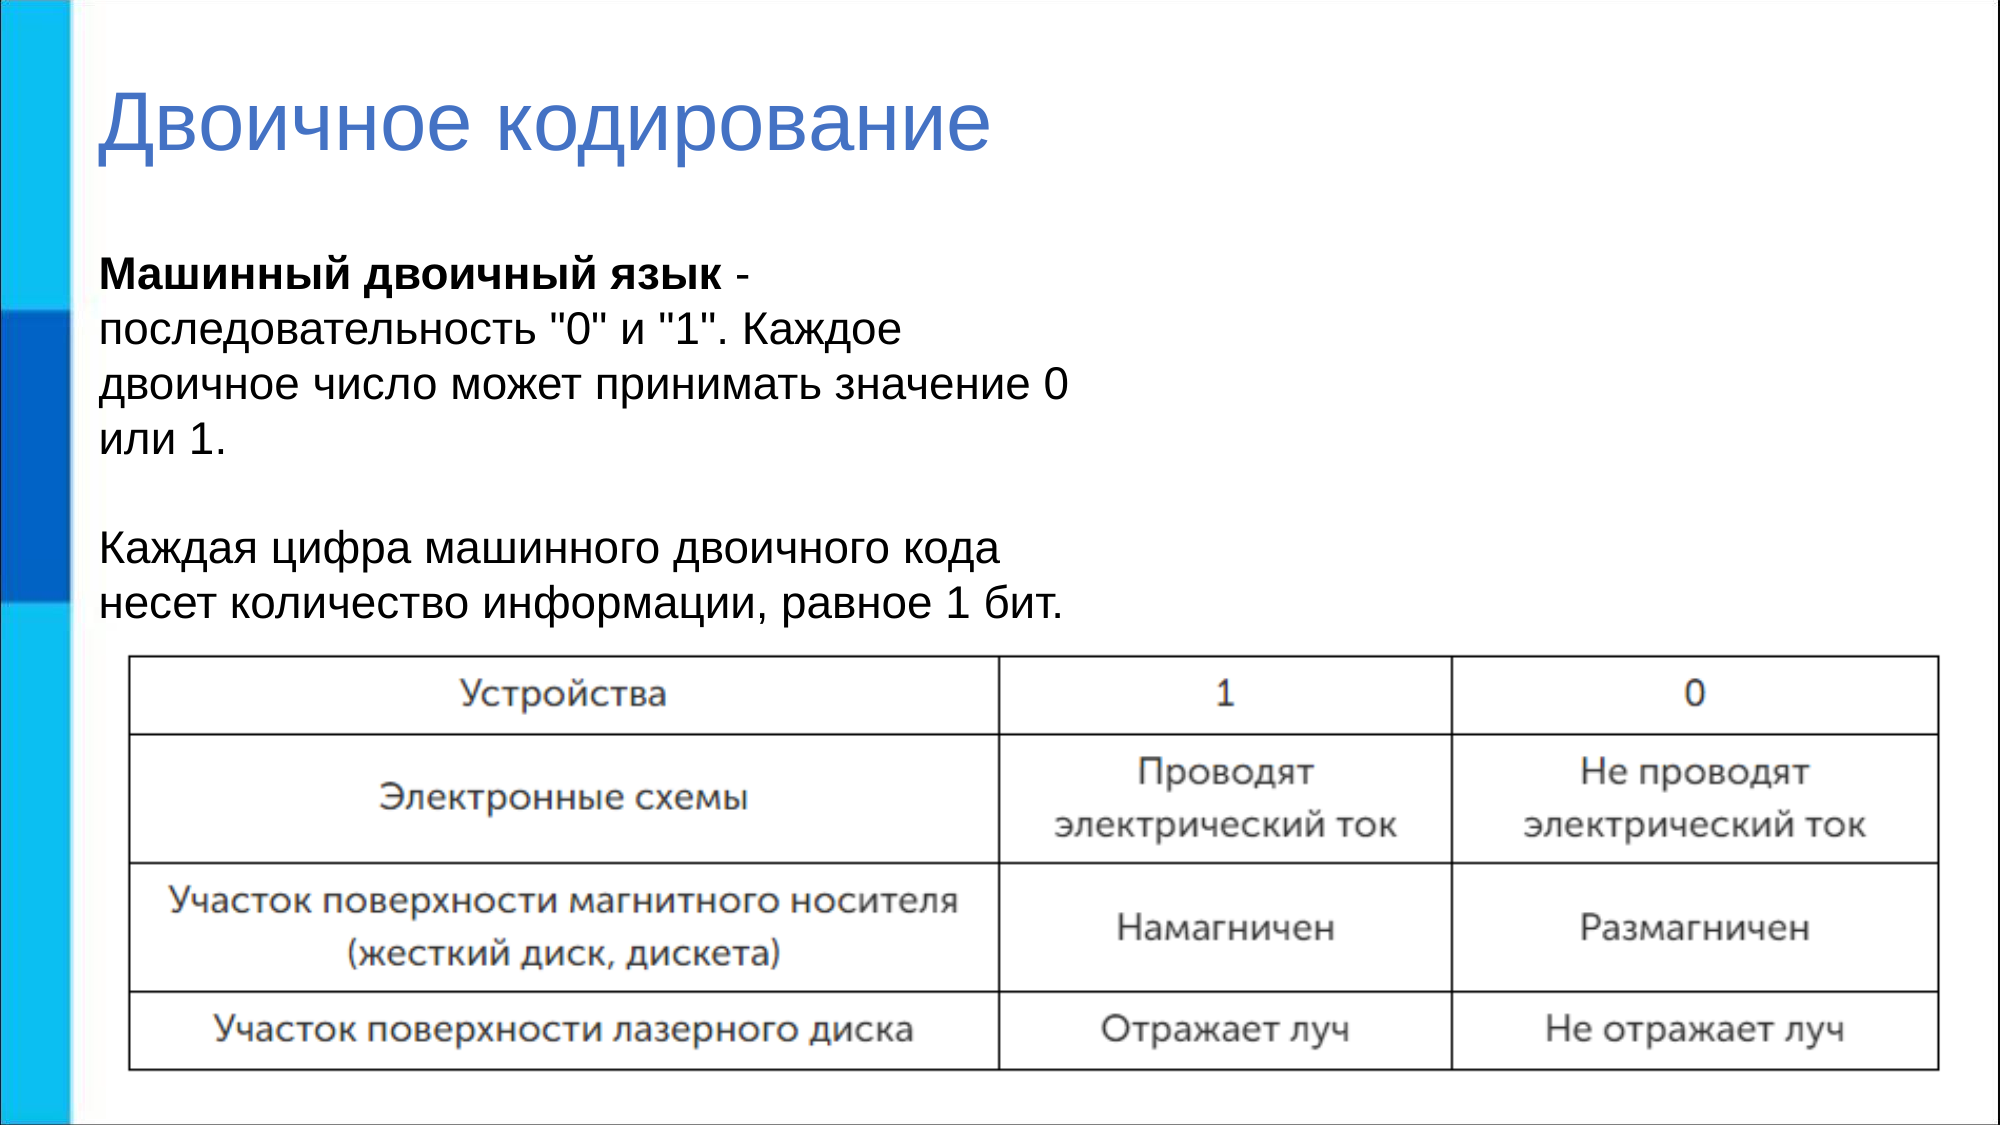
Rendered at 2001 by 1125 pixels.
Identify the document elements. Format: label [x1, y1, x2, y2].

picture [112, 639, 1959, 1084]
list [0, 0, 2000, 1125]
